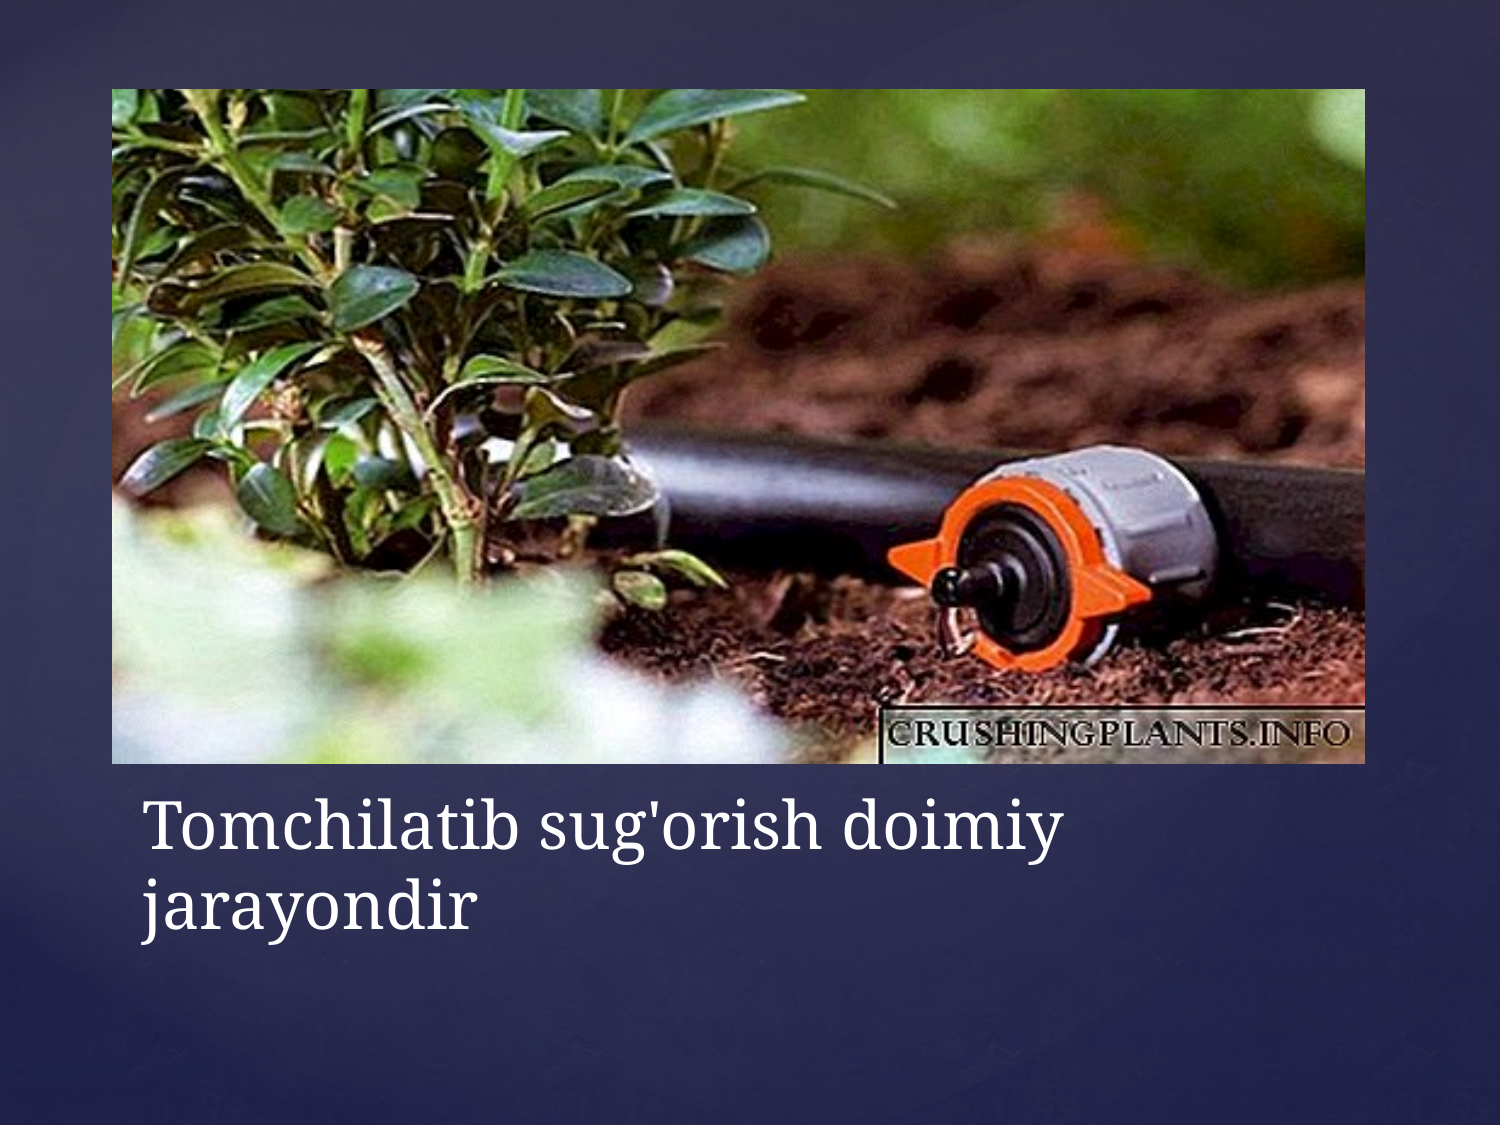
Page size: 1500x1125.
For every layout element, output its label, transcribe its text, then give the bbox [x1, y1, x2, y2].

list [111, 89, 1365, 764]
title Tomchilatib sug'orish doimiy jarayondir [127, 800, 1365, 950]
